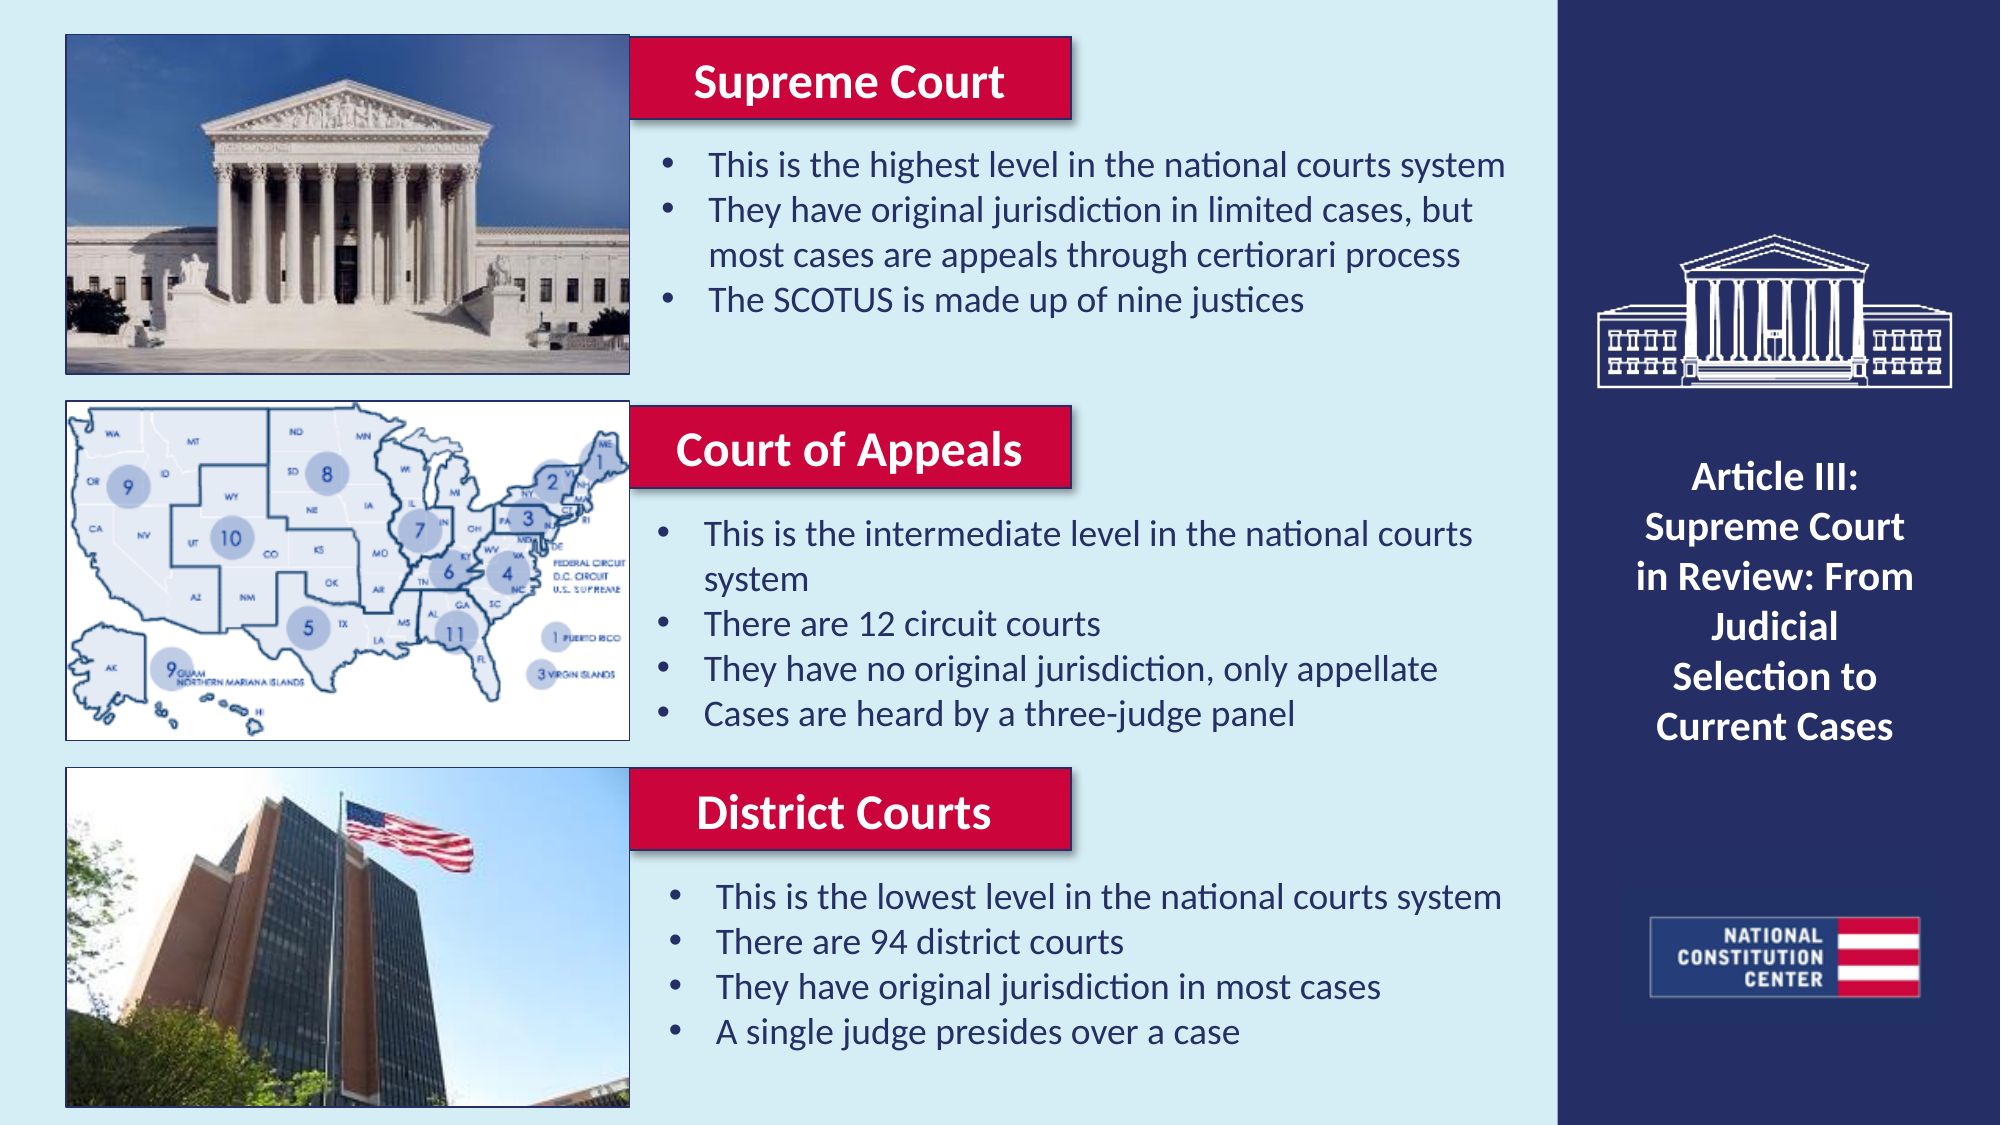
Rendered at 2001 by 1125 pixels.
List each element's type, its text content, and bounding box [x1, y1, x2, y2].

text_box District Courts [630, 768, 1071, 851]
picture [66, 768, 629, 1107]
picture [66, 35, 629, 374]
text_box This is the highest level in the national courts system They have original jurisdiction in limited cases, but most cases are appeals through certiorari process The SCOTUS is made up of nine justices [646, 132, 1551, 330]
text_box This is the intermediate level in the national courts system There are 12 circuit courts They have no original jurisdiction, only appellate Cases are heard by a three-judge panel [641, 501, 1558, 744]
text_box Supreme Court [631, 37, 1071, 120]
text_box This is the lowest level in the national courts system There are 94 district courts They have original jurisdiction in most cases A single judge presides over a case [653, 864, 1533, 1062]
picture [1620, 849, 1937, 1023]
text_box Court of Appeals [632, 405, 1071, 488]
picture [66, 401, 629, 741]
picture [1580, 117, 1970, 506]
